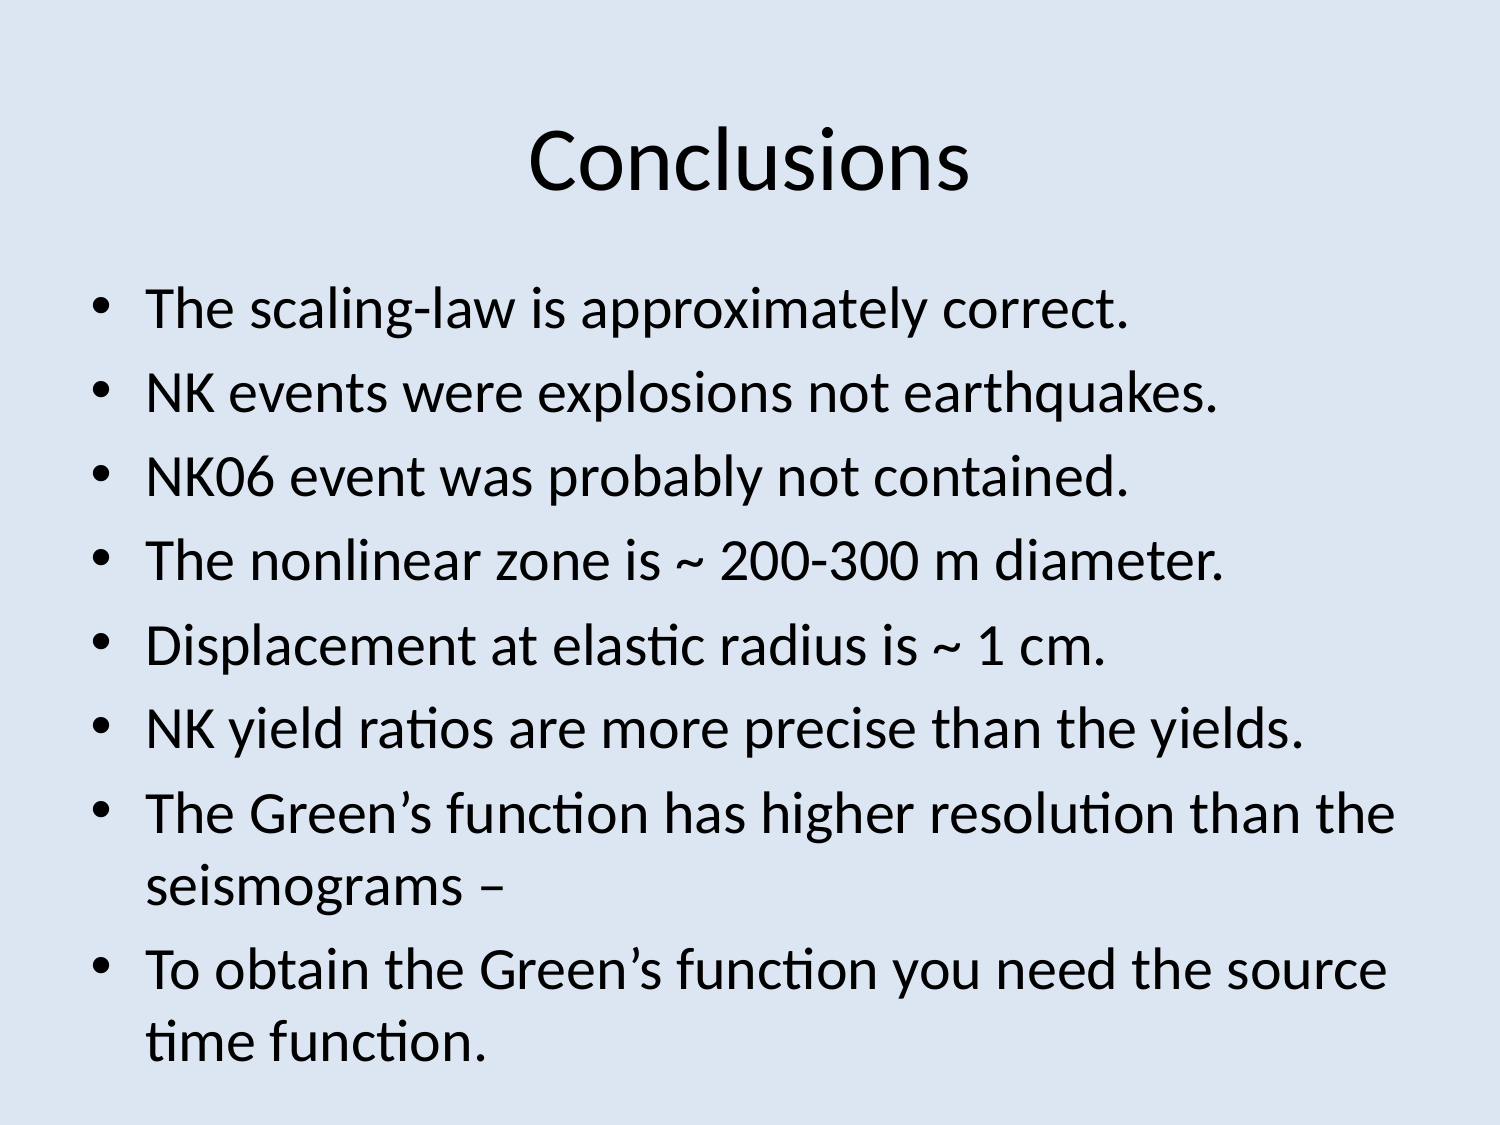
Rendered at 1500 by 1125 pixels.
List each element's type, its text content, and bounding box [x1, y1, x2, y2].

title Conclusions [75, 66, 1425, 242]
list The scaling-law is approximately correct. NK events were explosions not earthquakes. NK06 event was probably not contained. The nonlinear zone is ~ 200-300 m diameter. Displacement at elastic radius is ~ 1 cm. NK yield ratios are more precise than the yields. The Green’s function has higher resolution than the seismograms – To obtain the Green’s function you need the source time function. [75, 261, 1426, 1089]
